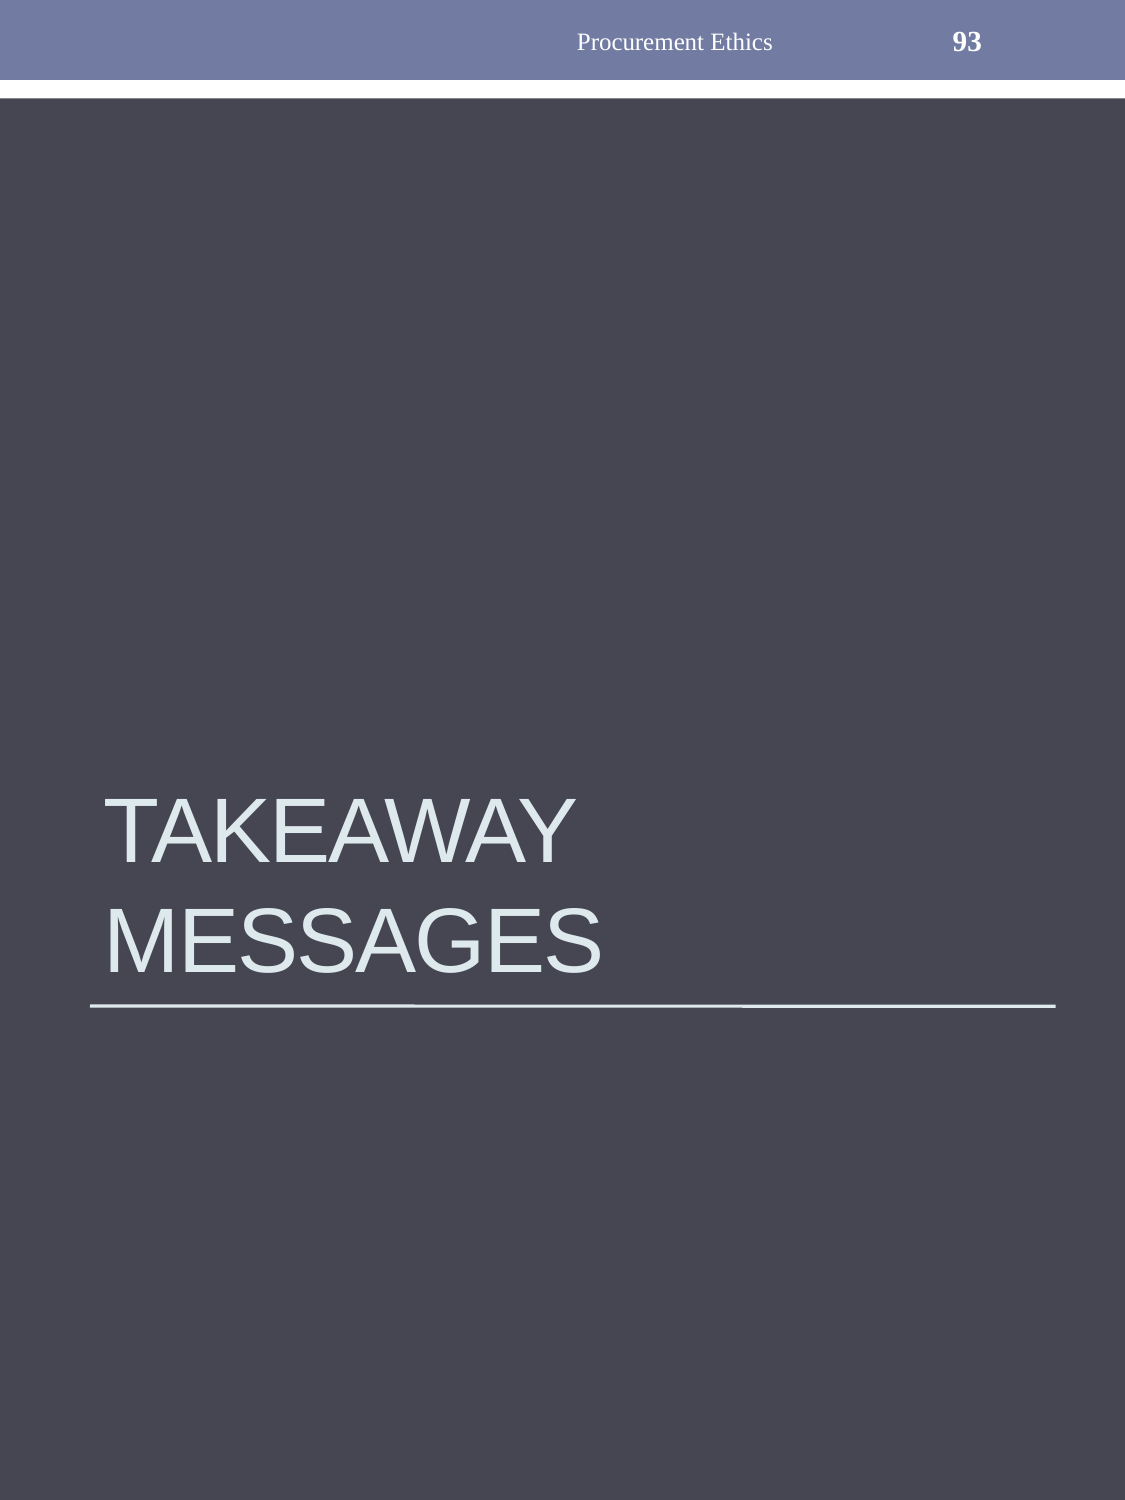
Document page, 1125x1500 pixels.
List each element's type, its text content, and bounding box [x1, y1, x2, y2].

slide_number 93 [937, 4, 1069, 76]
footer Procurement Ethics [421, 4, 929, 76]
title Takeaway Messages [88, 516, 1046, 998]
